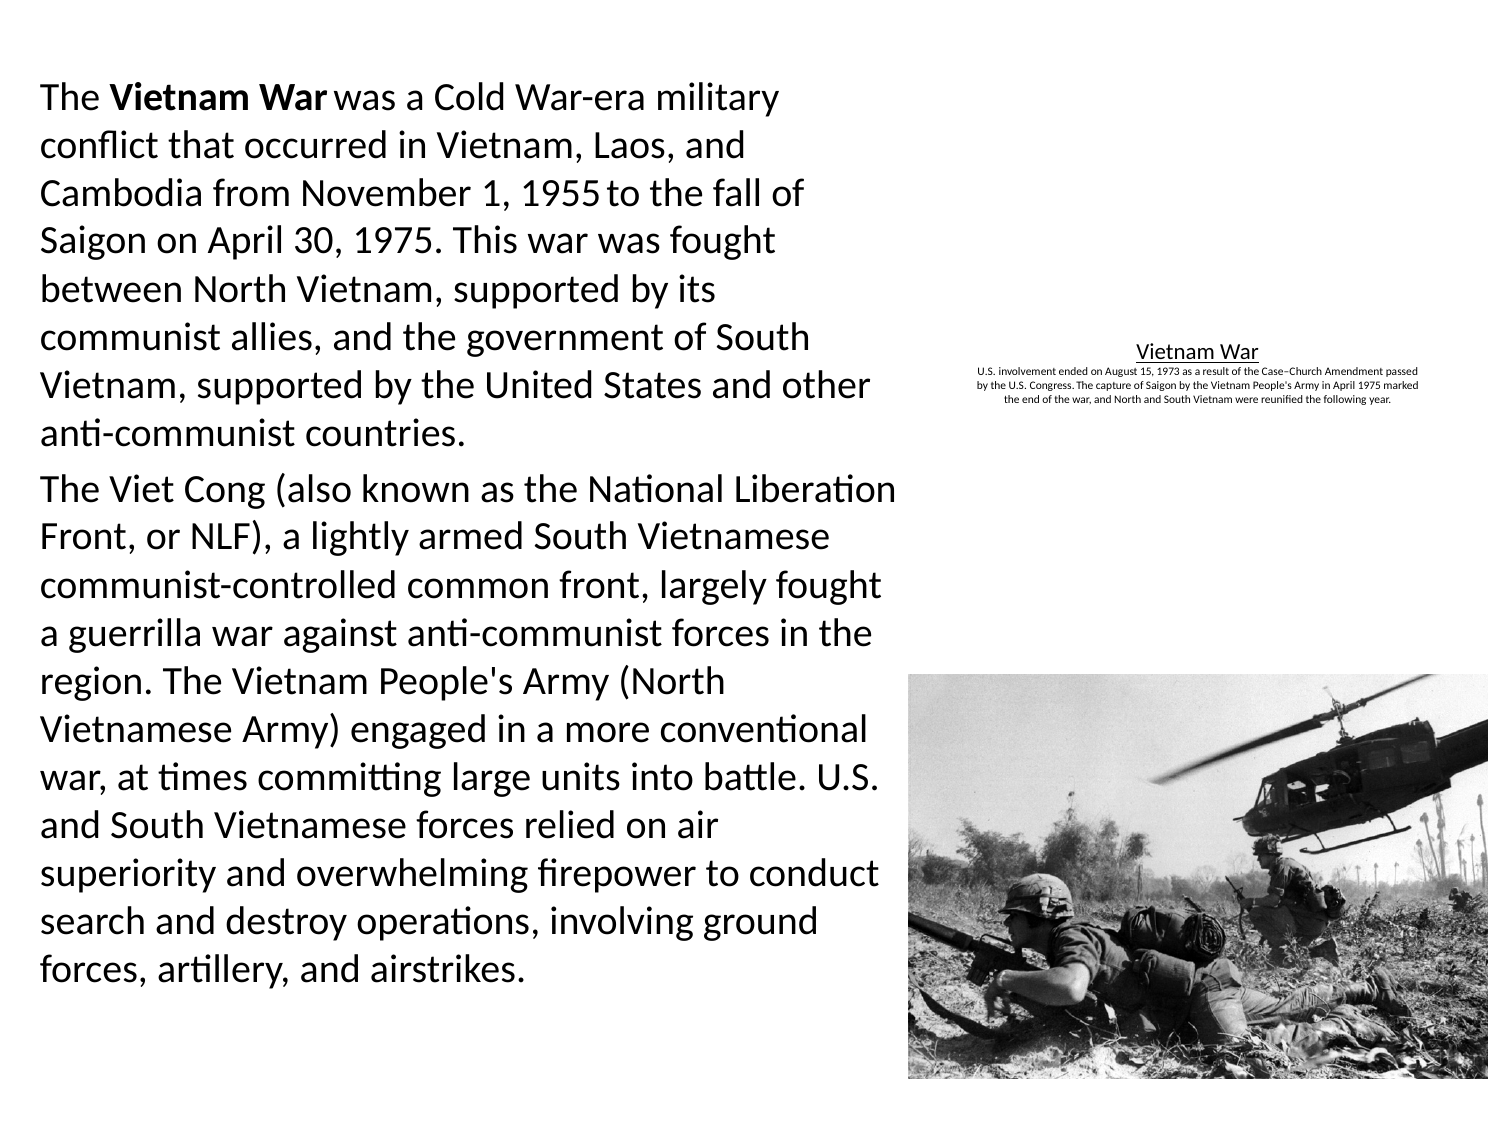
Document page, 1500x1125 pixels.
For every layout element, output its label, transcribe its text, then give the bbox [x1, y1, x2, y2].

title Vietnam War U.S. involvement ended on August 15, 1973 as a result of the Case–Church Amendment passed by the U.S. Congress. The capture of Saigon by the Vietnam People's Army in April 1975 marked the end of the war, and North and South Vietnam were reunified the following year. [960, 324, 1436, 418]
picture [907, 674, 1488, 1079]
list The Vietnam War was a Cold War-era military conflict that occurred in Vietnam, Laos, and Cambodia from November 1, 1955 to the fall of Saigon on April 30, 1975. This war was fought between North Vietnam, supported by its communist allies, and the government of South Vietnam, supported by the United States and other anti-communist countries. The Viet Cong (also known as the National Liberation Front, or NLF), a lightly armed South Vietnamese communist-controlled common front, largely fought a guerrilla war against anti-communist forces in the region. The Vietnam People's Army (North Vietnamese Army) engaged in a more conventional war, at times committing large units into battle. U.S. and South Vietnamese forces relied on air superiority and overwhelming firepower to conduct search and destroy operations, involving ground forces, artillery, and airstrikes. [24, 62, 913, 1038]
